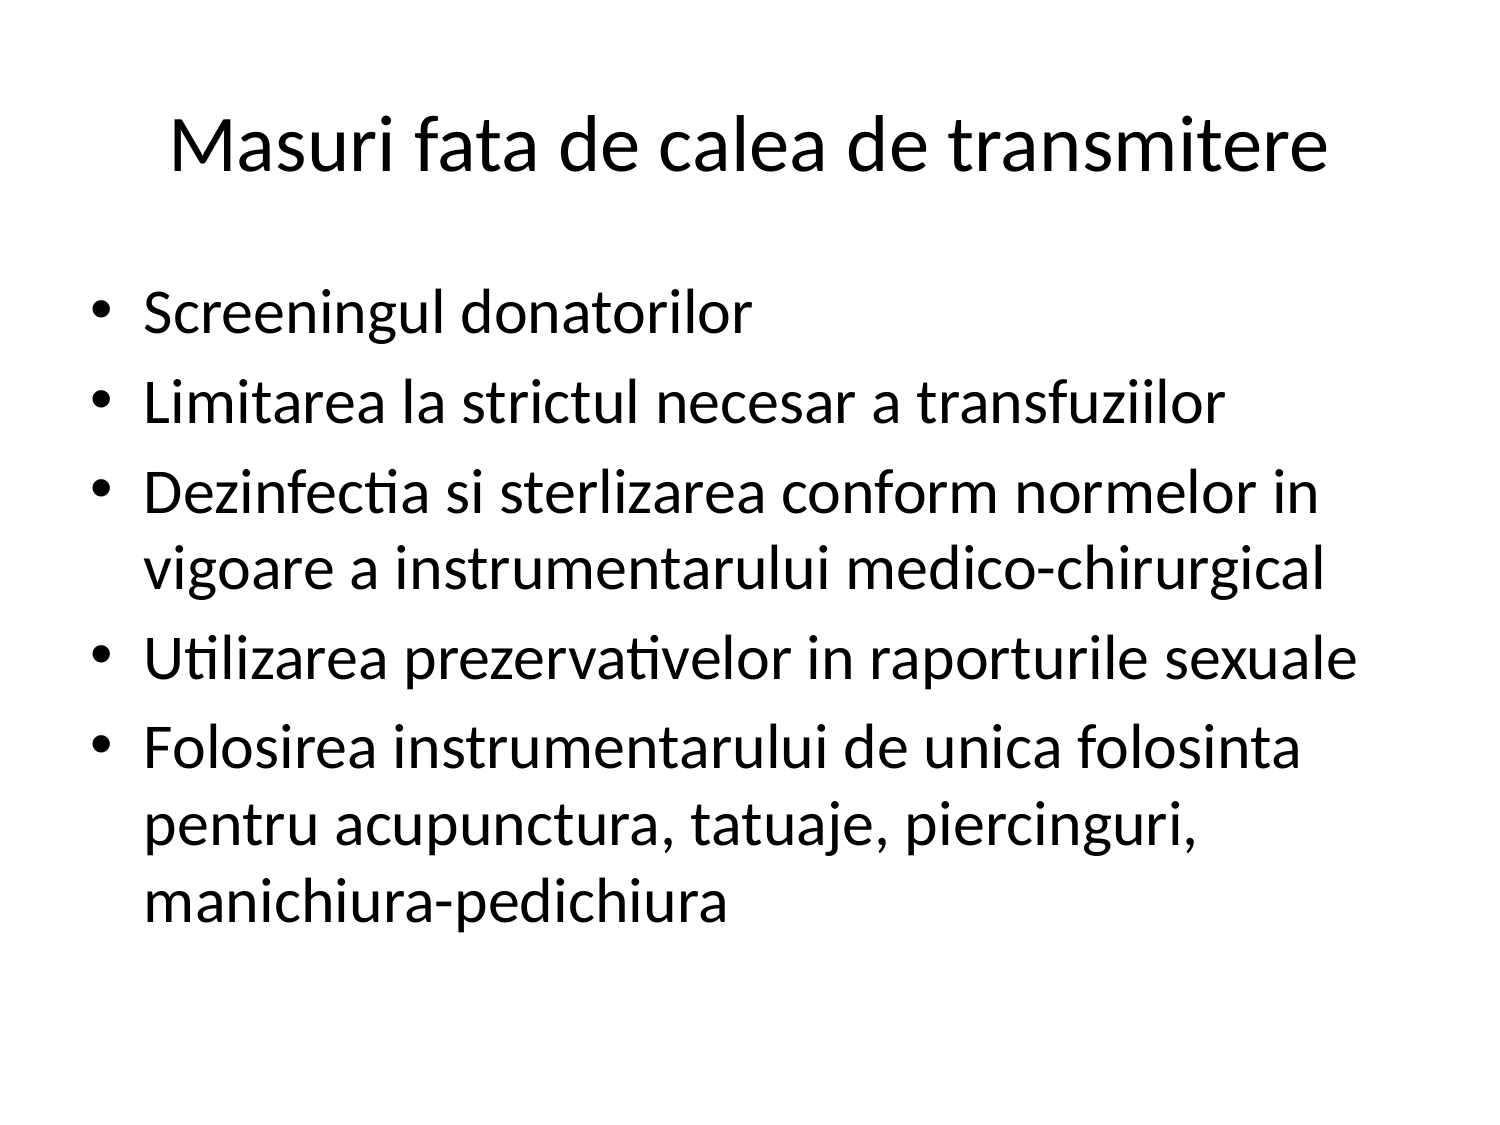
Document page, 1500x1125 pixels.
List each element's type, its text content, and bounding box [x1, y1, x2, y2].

list Screeningul donatorilor Limitarea la strictul necesar a transfuziilor Dezinfectia si sterlizarea conform normelor in vigoare a instrumentarului medico-chirurgical Utilizarea prezervativelor in raporturile sexuale Folosirea instrumentarului de unica folosinta pentru acupunctura, tatuaje, piercinguri, manichiura-pedichiura [75, 262, 1425, 1005]
title Masuri fata de calea de transmitere [75, 45, 1425, 233]
